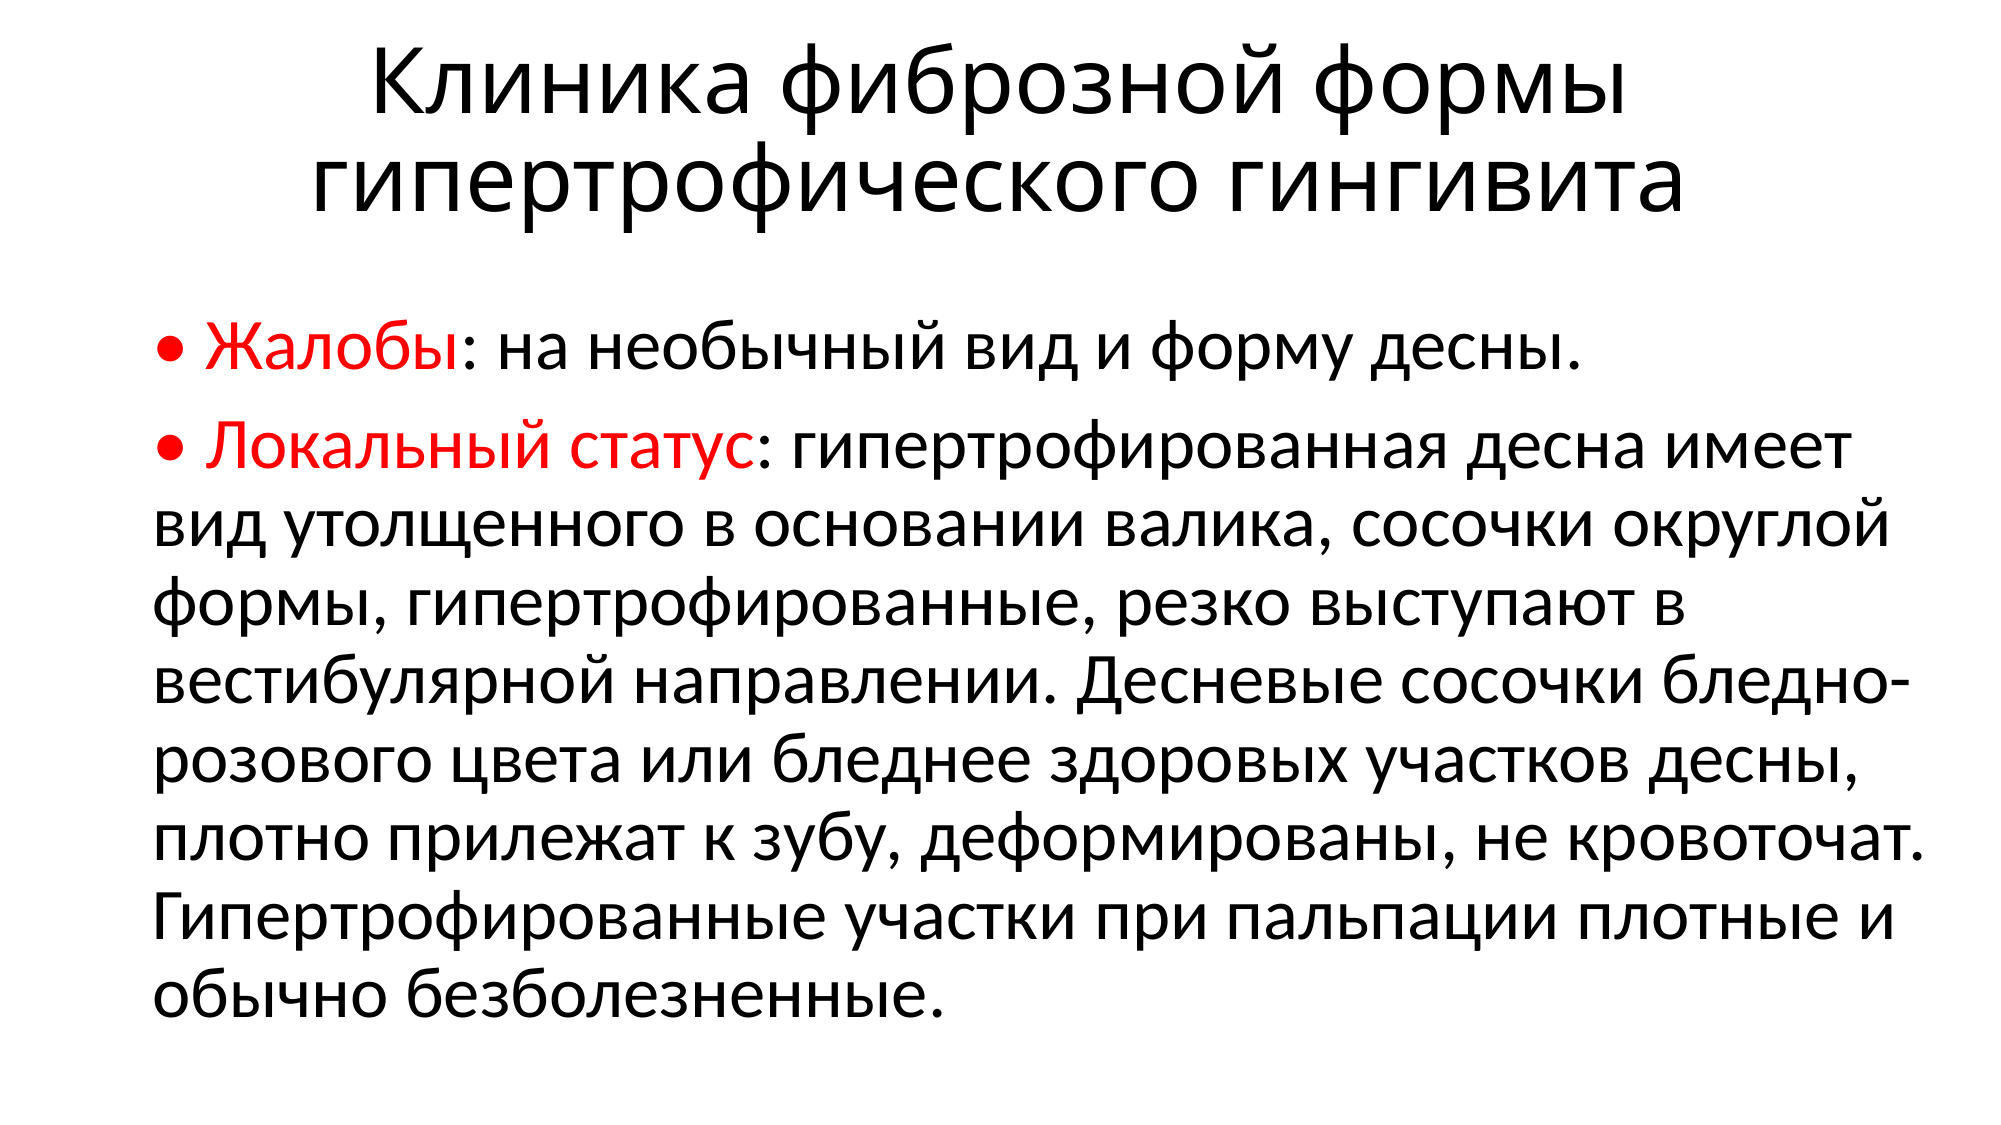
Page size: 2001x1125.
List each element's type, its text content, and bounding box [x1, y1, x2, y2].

list • Жалобы: на необычный вид и форму десны. • Локальный статус: гипертрофированная десна имеет вид утолщенного в основании валика, сосочки округлой формы, гипертрофированные, резко выступают в вестибулярной направлении. Десневые сосочки бледно-розового цвета или бледнее здоровых участков десны, плотно прилежат к зубу, деформированы, не кровоточат. Гипертрофированные участки при пальпации плотные и обычно безболезненные. [137, 299, 1944, 1100]
title Клиника фиброзной формы гипертрофического гингивита [137, 24, 1863, 242]
